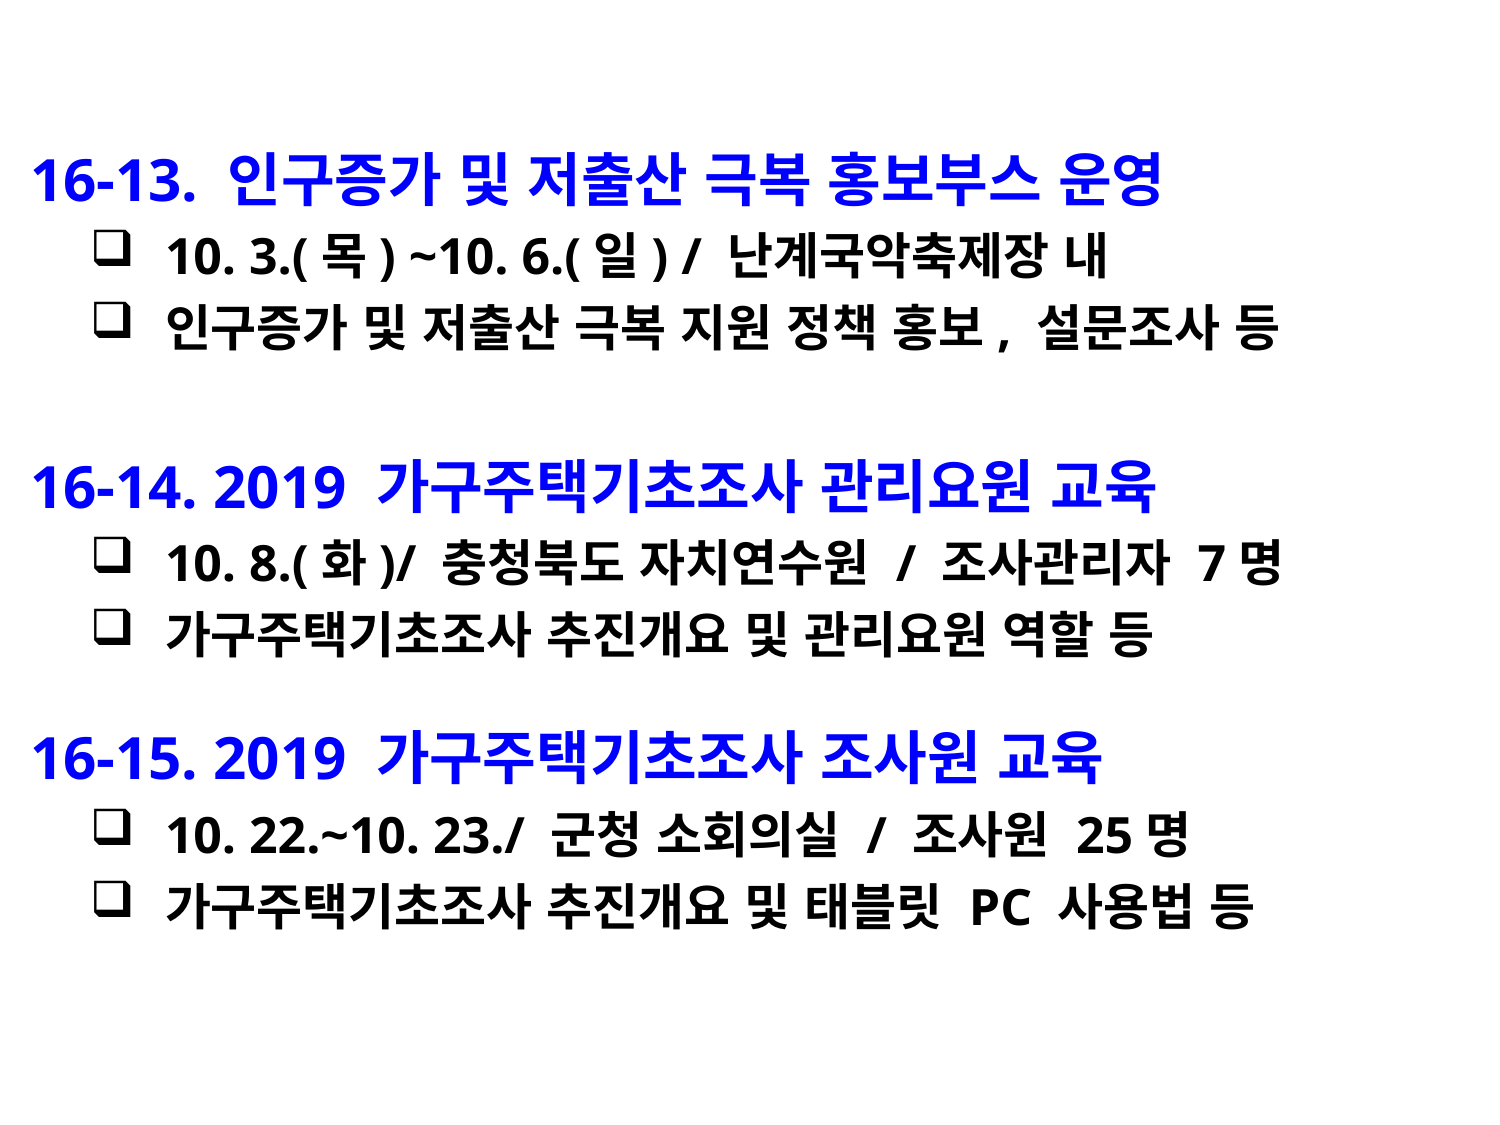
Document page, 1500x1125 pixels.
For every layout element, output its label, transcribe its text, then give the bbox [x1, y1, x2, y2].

text_box 16-14. 2019 가구주택기초조사 관리요원 교육 10. 8.(화)/ 충청북도 자치연수원 / 조사관리자 7명 가구주택기초조사 추진개요 및 관리요원 역할 등 [0, 420, 1500, 692]
text_box 16-13. 인구증가 및 저출산 극복 홍보부스 운영 10. 3.(목) ~10. 6.(일) / 난계국악축제장 내 인구증가 및 저출산 극복 지원 정책 홍보, 설문조사 등 [0, 113, 1500, 386]
text_box 16-15. 2019 가구주택기초조사 조사원 교육 10. 22.~10. 23./ 군청 소회의실 / 조사원 25명 가구주택기초조사 추진개요 및 태블릿 PC 사용법 등 [0, 692, 1500, 964]
